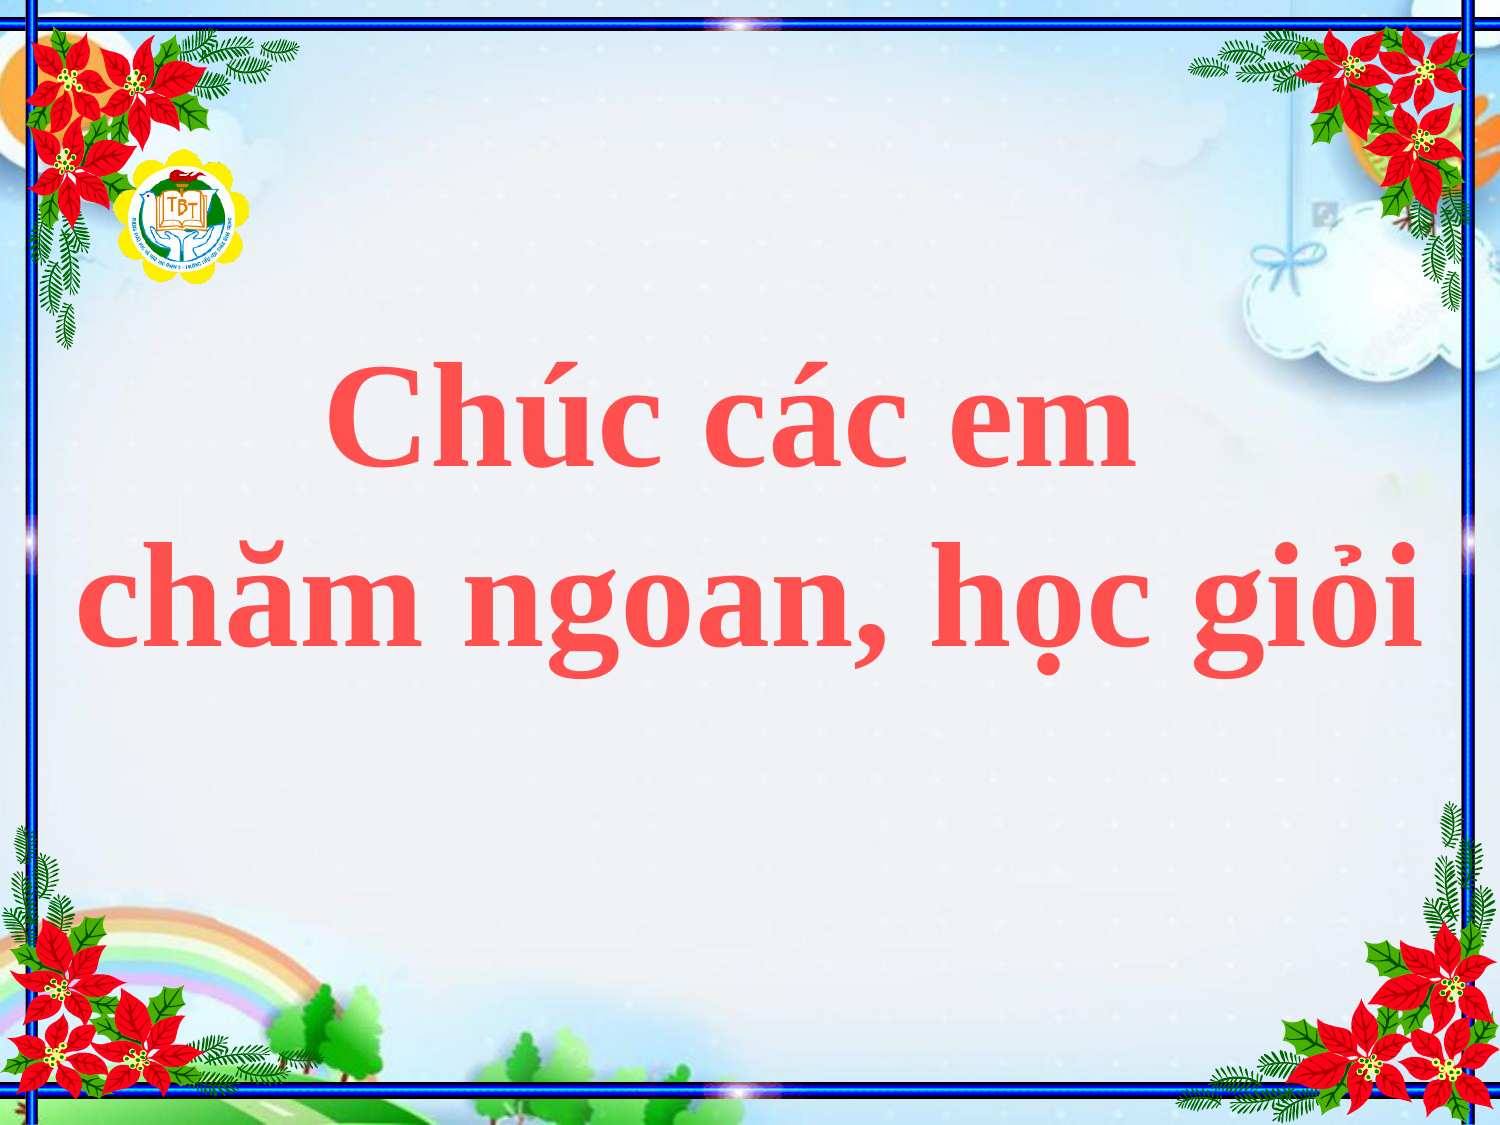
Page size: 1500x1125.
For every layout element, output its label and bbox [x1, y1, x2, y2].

picture [24, 24, 300, 350]
picture [24, 799, 300, 1125]
text_box [0, 0, 1500, 1125]
picture [1174, 800, 1500, 1125]
picture [1186, 25, 1475, 312]
